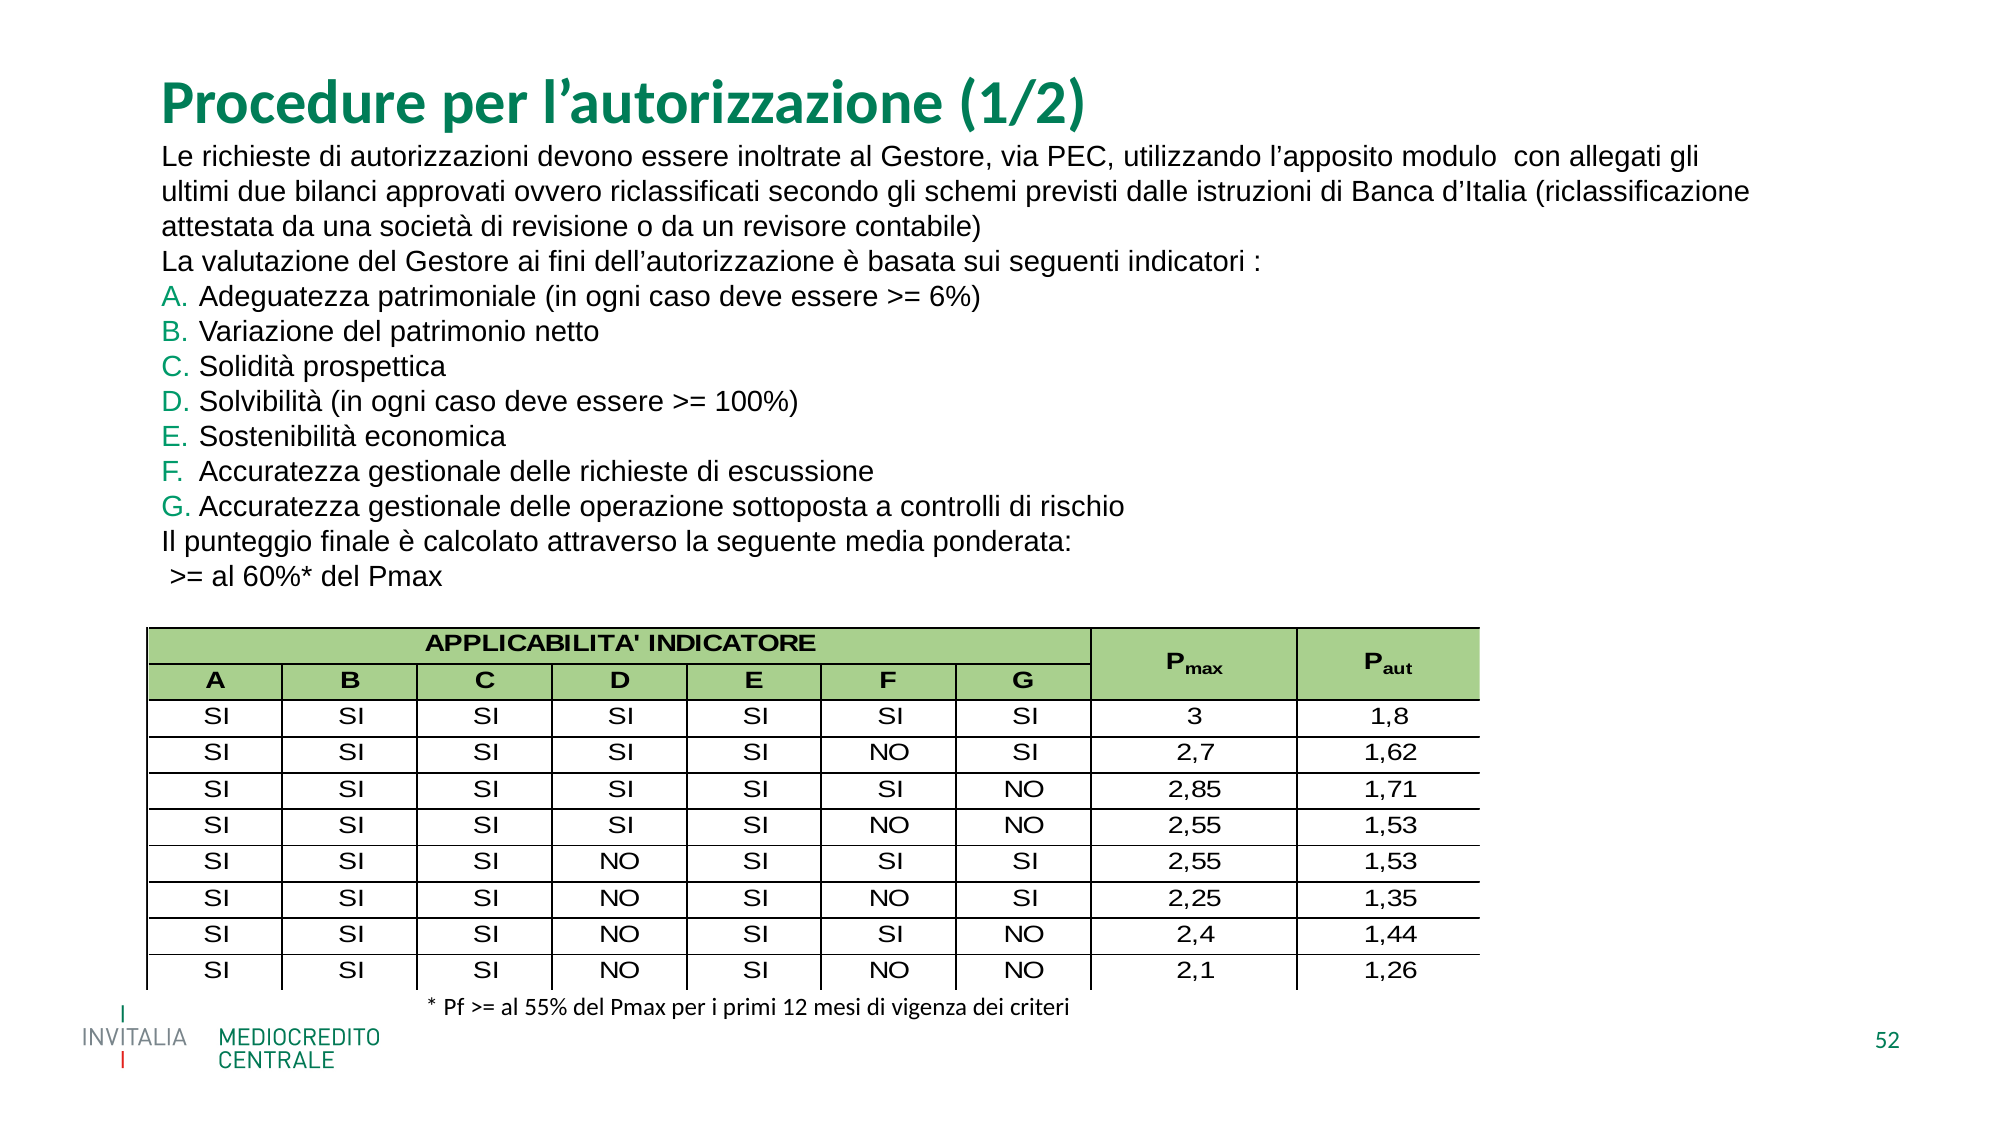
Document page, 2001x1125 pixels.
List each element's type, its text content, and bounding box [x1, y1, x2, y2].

slide_number 52 [1769, 1023, 1916, 1062]
text_box Procedure per l’autorizzazione (1/2) [146, 53, 1825, 144]
text_box * Pf >= al 55% del Pmax per i primi 12 mesi di vigenza dei criteri [410, 983, 1667, 1029]
picture [0, 0, 2001, 1125]
